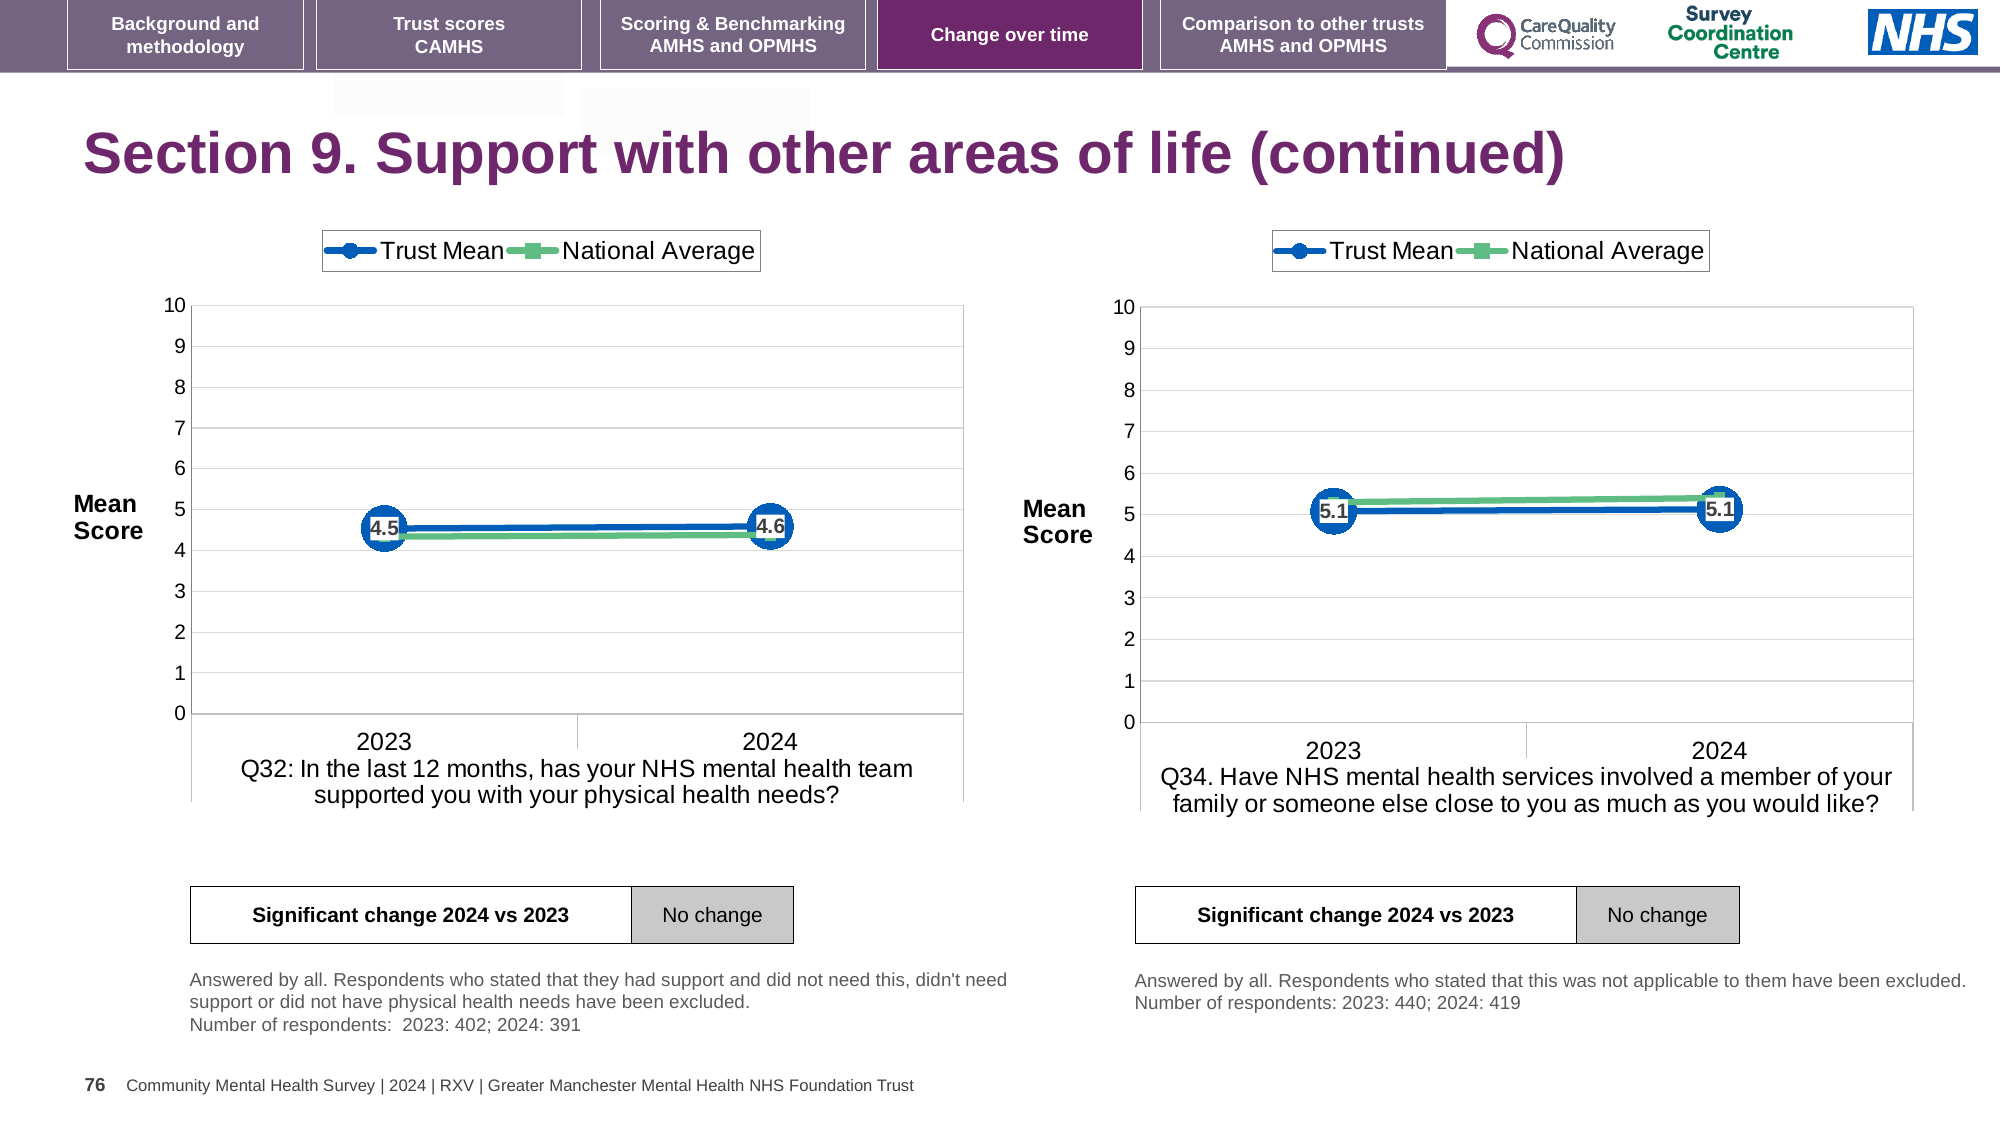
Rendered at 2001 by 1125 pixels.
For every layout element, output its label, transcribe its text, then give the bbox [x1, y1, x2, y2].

picture [1666, 3, 1794, 61]
table_header Significant change 2024 vs 2023 [191, 887, 631, 943]
text_box Answered by all. Respondents who stated that they had support and did not need this, didn't need support or did not have physical health needs have been excluded. Number of respondents: 2023: 402; 2024: 391 [174, 959, 1039, 1043]
chart [1018, 228, 1916, 870]
picture [1476, 13, 1616, 59]
text_box Answered by all. Respondents who stated that this was not applicable to them have been excluded. Number of respondents: 2023: 440; 2024: 419 [1119, 960, 1984, 1044]
text_box 76 [84, 1065, 122, 1125]
table_header No change [632, 887, 793, 943]
chart [68, 228, 966, 858]
title Section 9. Support with other areas of life (continued) [68, 100, 1942, 209]
picture [1868, 9, 1978, 55]
table_header Significant change 2024 vs 2023 [1136, 887, 1576, 943]
table_header No change [1577, 887, 1739, 943]
